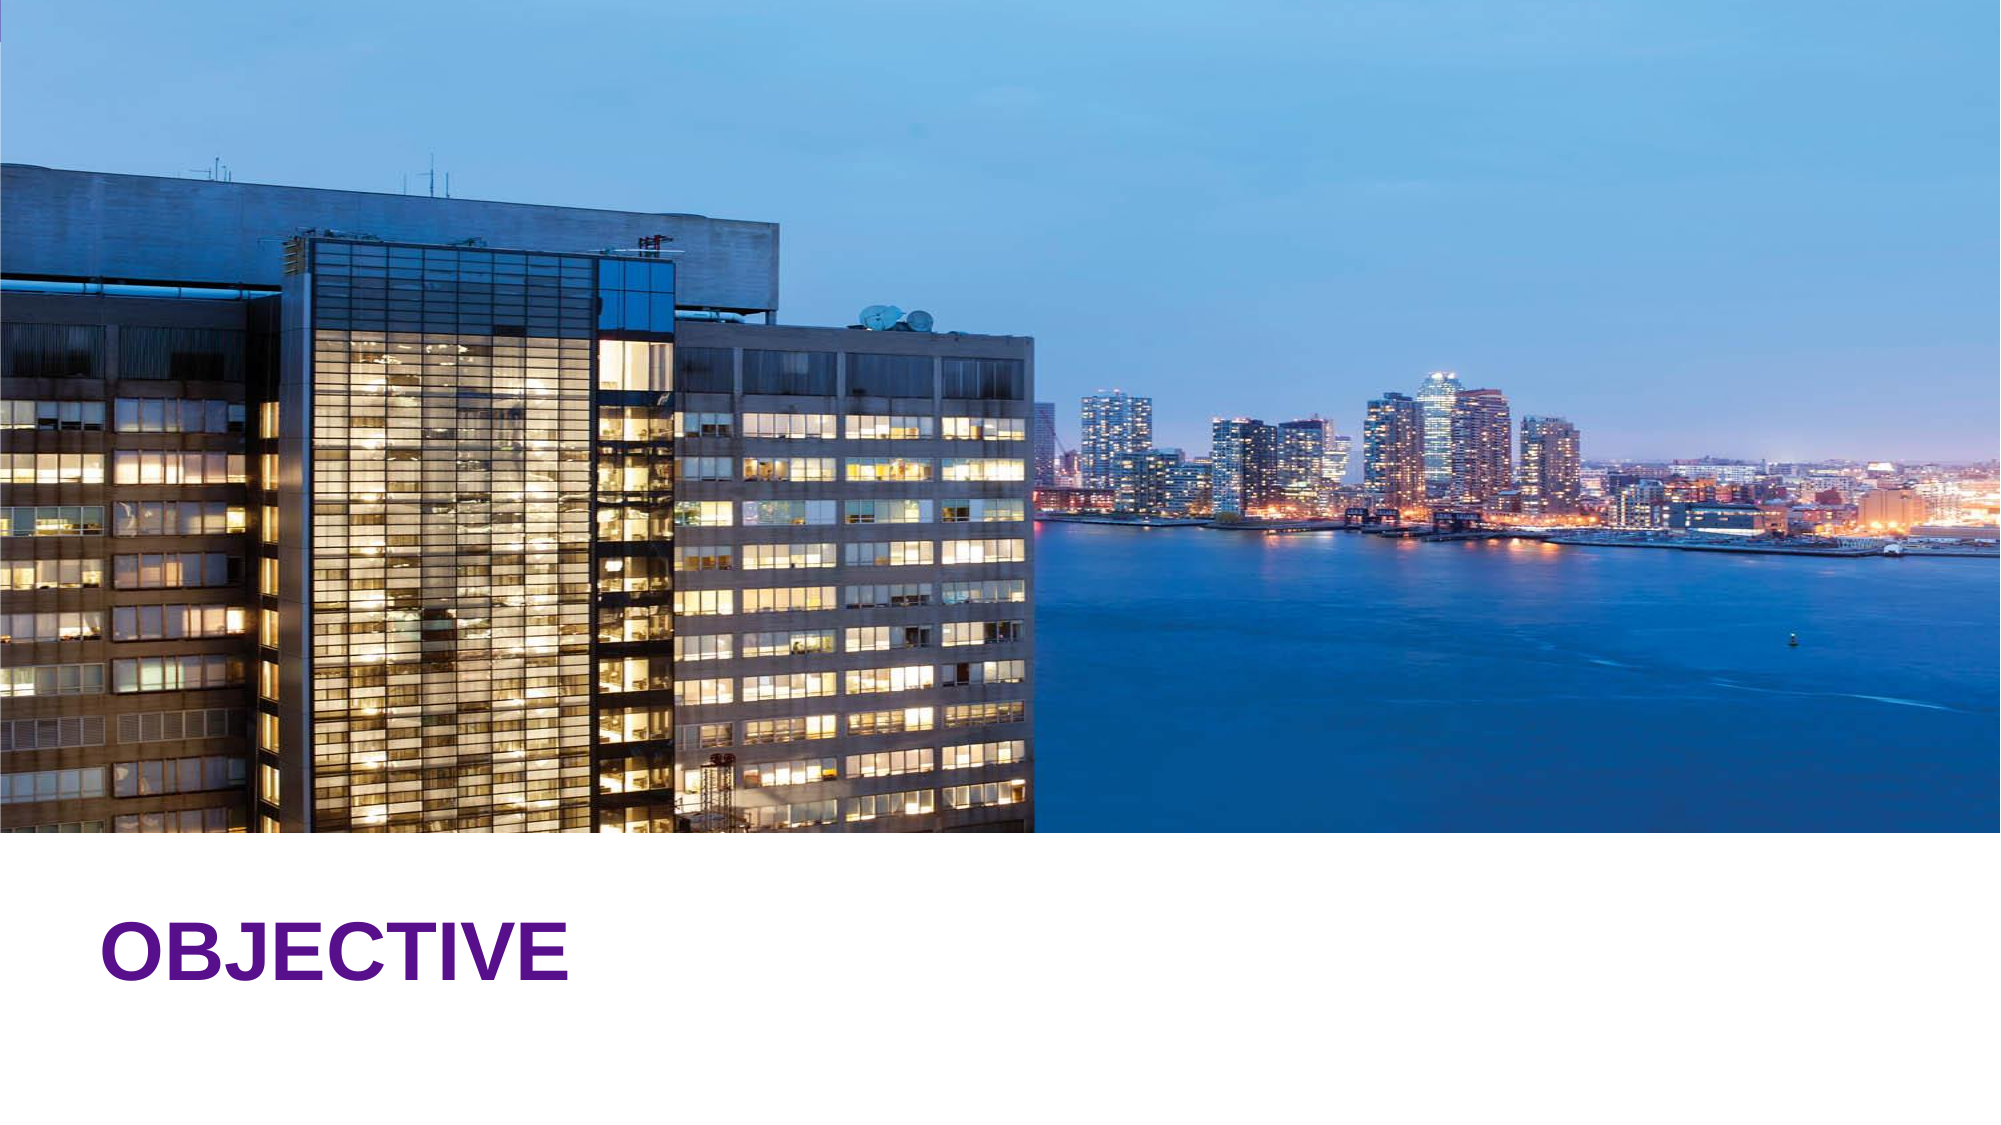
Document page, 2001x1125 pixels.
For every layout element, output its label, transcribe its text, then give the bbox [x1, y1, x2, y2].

picture [0, 0, 2000, 833]
title OBJECTIVE [99, 946, 1900, 998]
